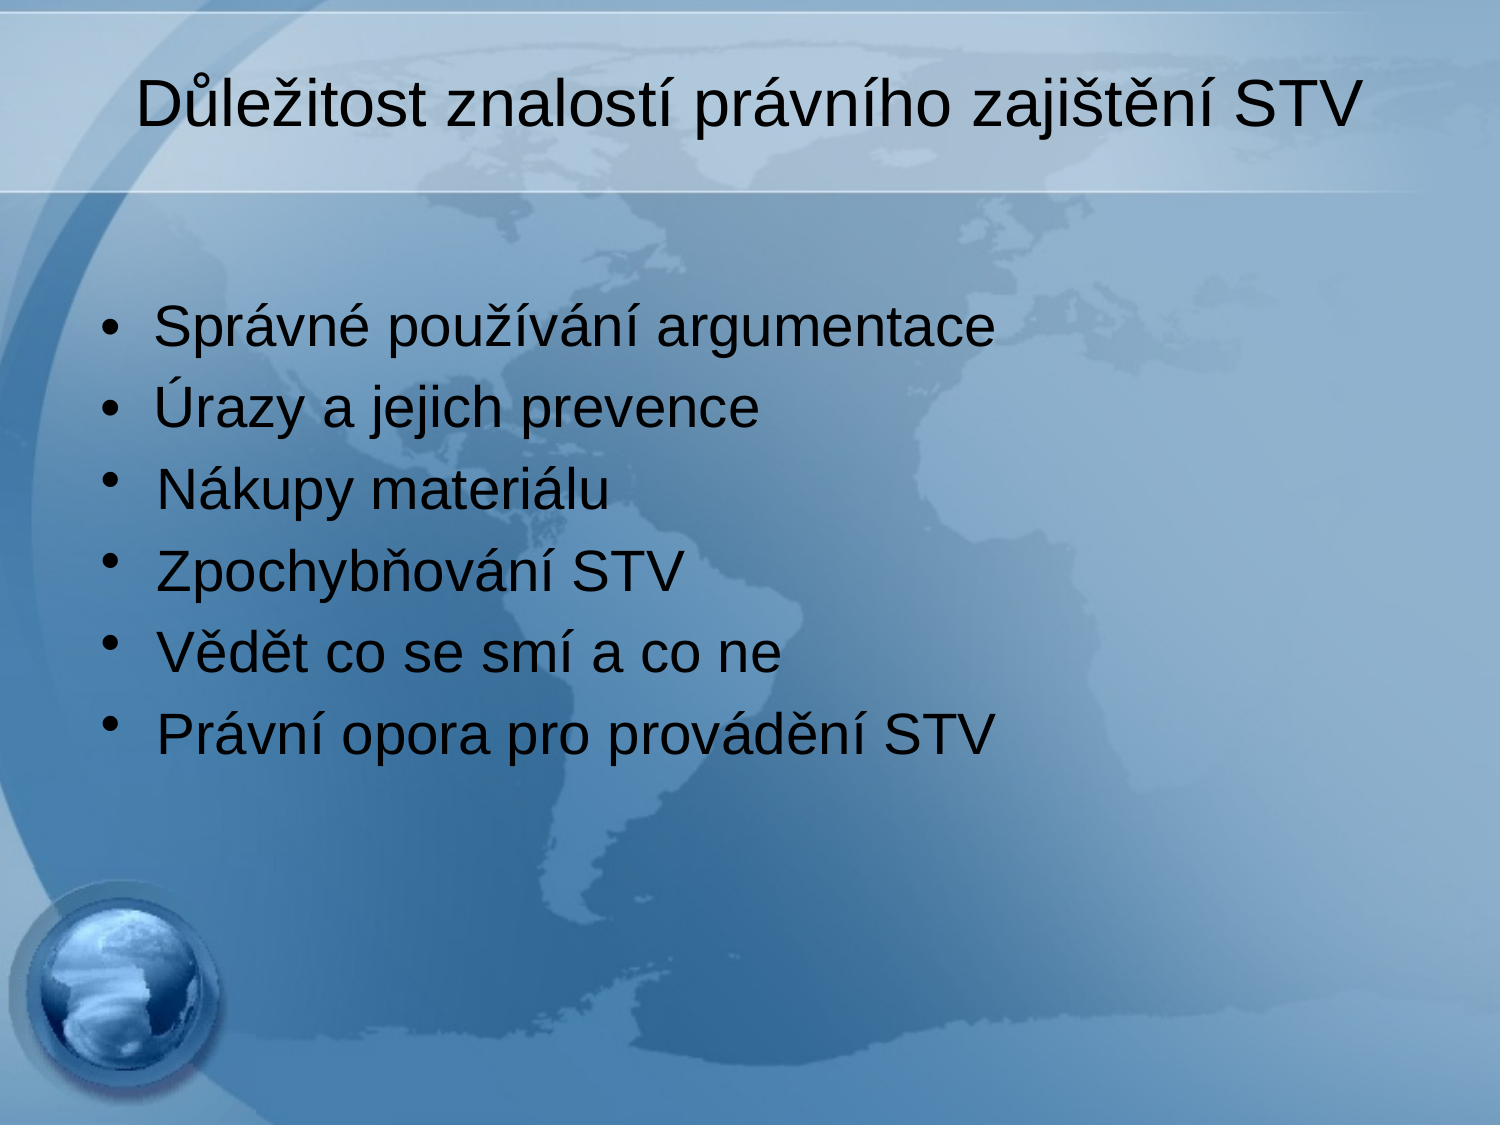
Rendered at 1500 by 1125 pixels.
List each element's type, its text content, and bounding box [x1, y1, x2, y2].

title Důležitost znalostí právního zajištění STV [112, 24, 1388, 175]
list • Správné používání argumentace • Úrazy a jejich prevence Nákupy materiálu Zpochybňování STV Vědět co se smí a co ne Právní opora pro provádění STV [85, 280, 1467, 1000]
picture [0, 0, 1500, 1125]
